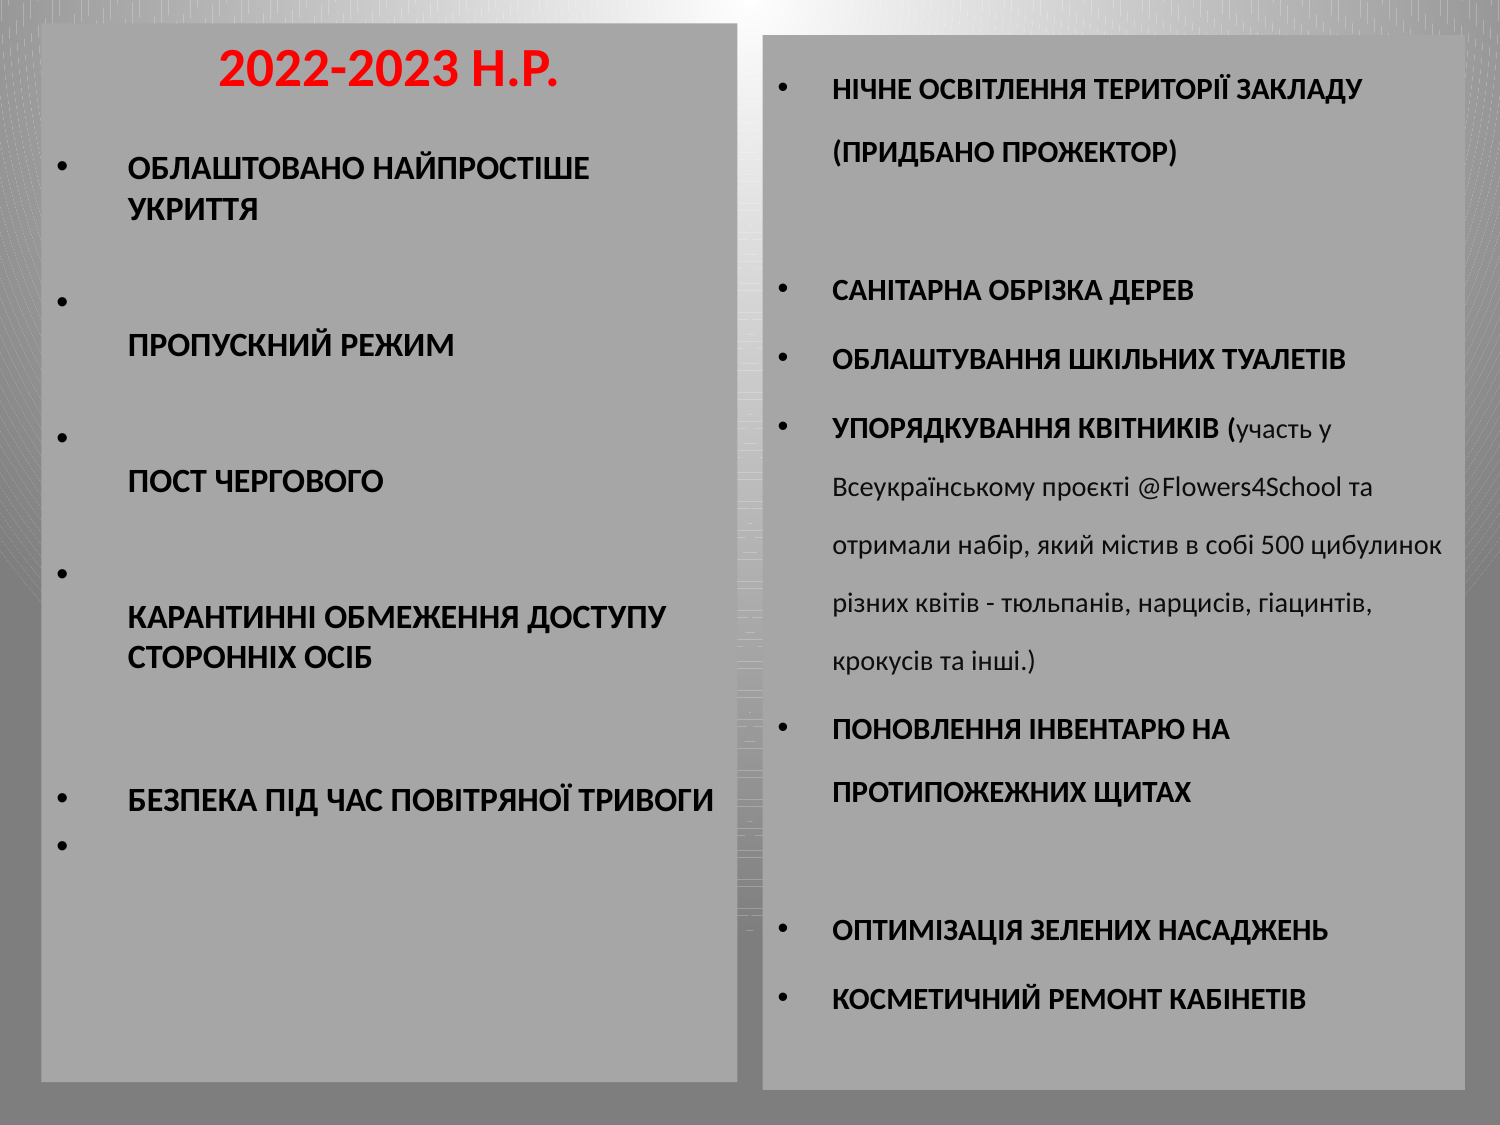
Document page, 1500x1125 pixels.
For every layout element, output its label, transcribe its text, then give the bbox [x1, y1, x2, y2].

list НІЧНЕ ОСВІТЛЕННЯ ТЕРИТОРІЇ ЗАКЛАДУ (ПРИДБАНО ПРОЖЕКТОР) САНІТАРНА ОБРІЗКА ДЕРЕВ ОБЛАШТУВАННЯ ШКІЛЬНИХ ТУАЛЕТІВ УПОРЯДКУВАННЯ КВІТНИКІВ (участь у Всеукраїнському проєкті @Flowers4School та отримали набір, який містив в собі 500 цибулинок різних квітів - тюльпанів, нарцисів, гіацинтів, крокусів та інші.) ПОНОВЛЕННЯ ІНВЕНТАРЮ НА ПРОТИПОЖЕЖНИХ ЩИТАХ ОПТИМІЗАЦІЯ ЗЕЛЕНИХ НАСАДЖЕНЬ КОСМЕТИЧНИЙ РЕМОНТ КАБІНЕТІВ [762, 35, 1465, 1090]
list 2022-2023 Н.Р. ОБЛАШТОВАНО НАЙПРОСТІШЕ УКРИТТЯ ПРОПУСКНИЙ РЕЖИМ ПОСТ ЧЕРГОВОГО КАРАНТИННІ ОБМЕЖЕННЯ ДОСТУПУ СТОРОННІХ ОСІБ БЕЗПЕКА ПІД ЧАС ПОВІТРЯНОЇ ТРИВОГИ [41, 23, 738, 1083]
